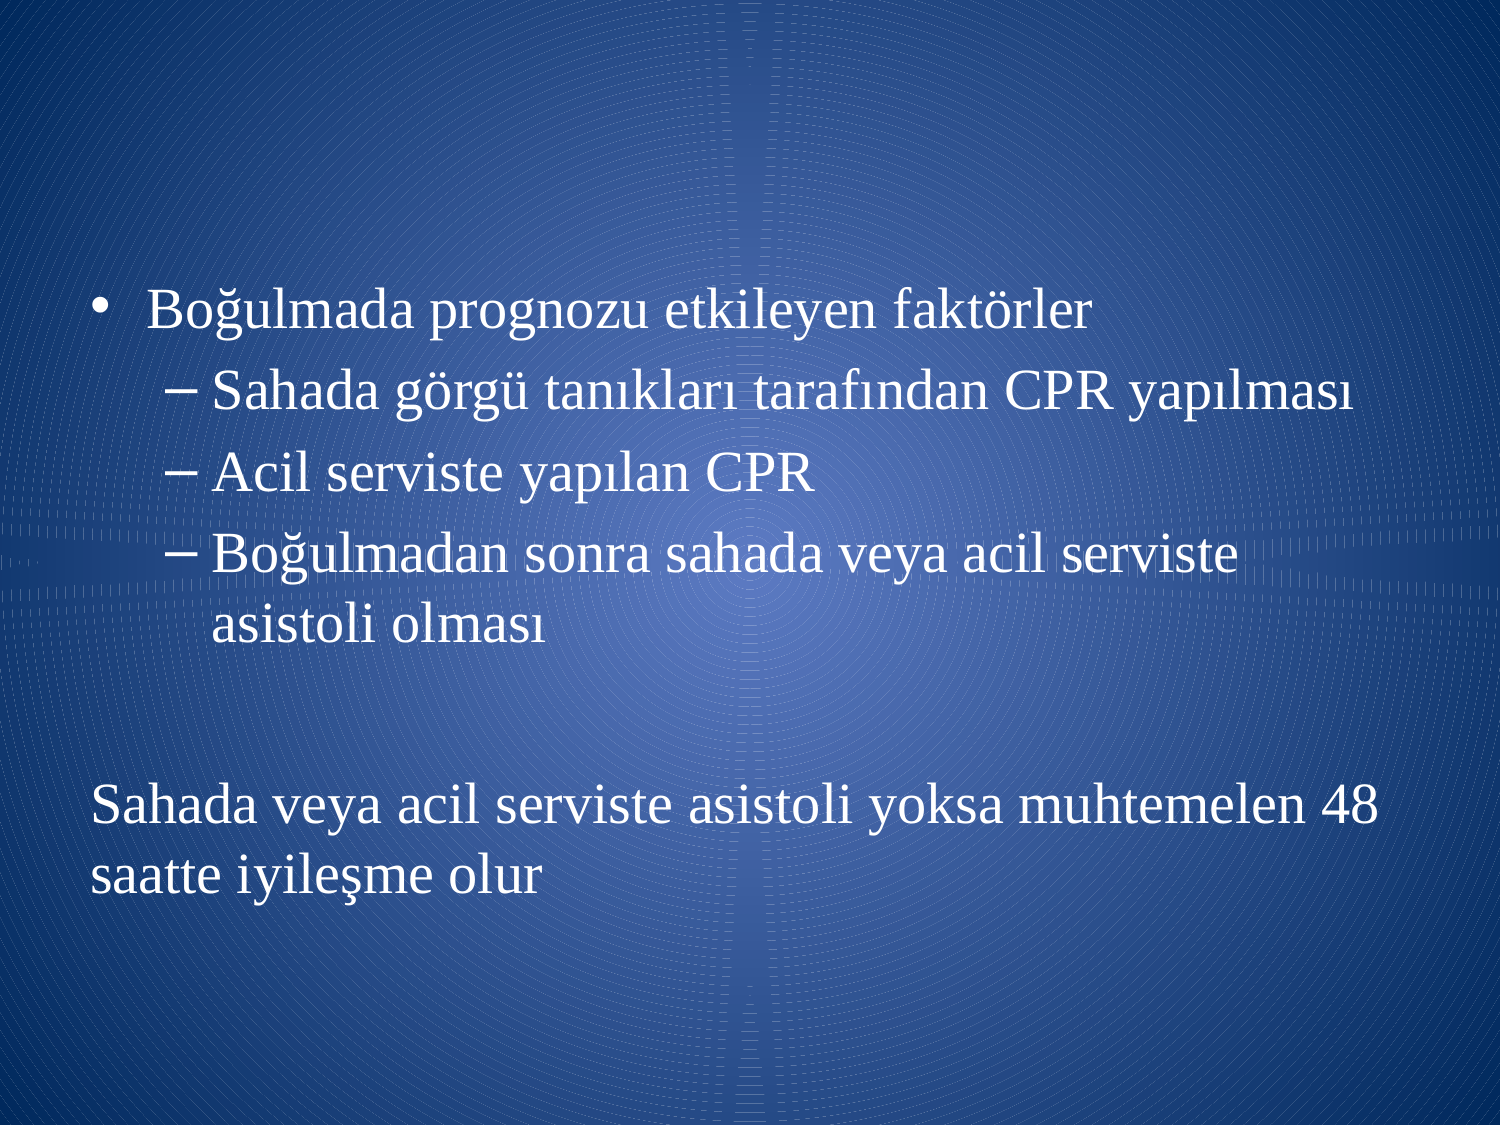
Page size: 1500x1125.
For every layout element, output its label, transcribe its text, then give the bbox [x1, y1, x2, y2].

list Boğulmada prognozu etkileyen faktörler Sahada görgü tanıkları tarafından CPR yapılması Acil serviste yapılan CPR Boğulmadan sonra sahada veya acil serviste asistoli olması Sahada veya acil serviste asistoli yoksa muhtemelen 48 saatte iyileşme olur [75, 262, 1425, 1005]
